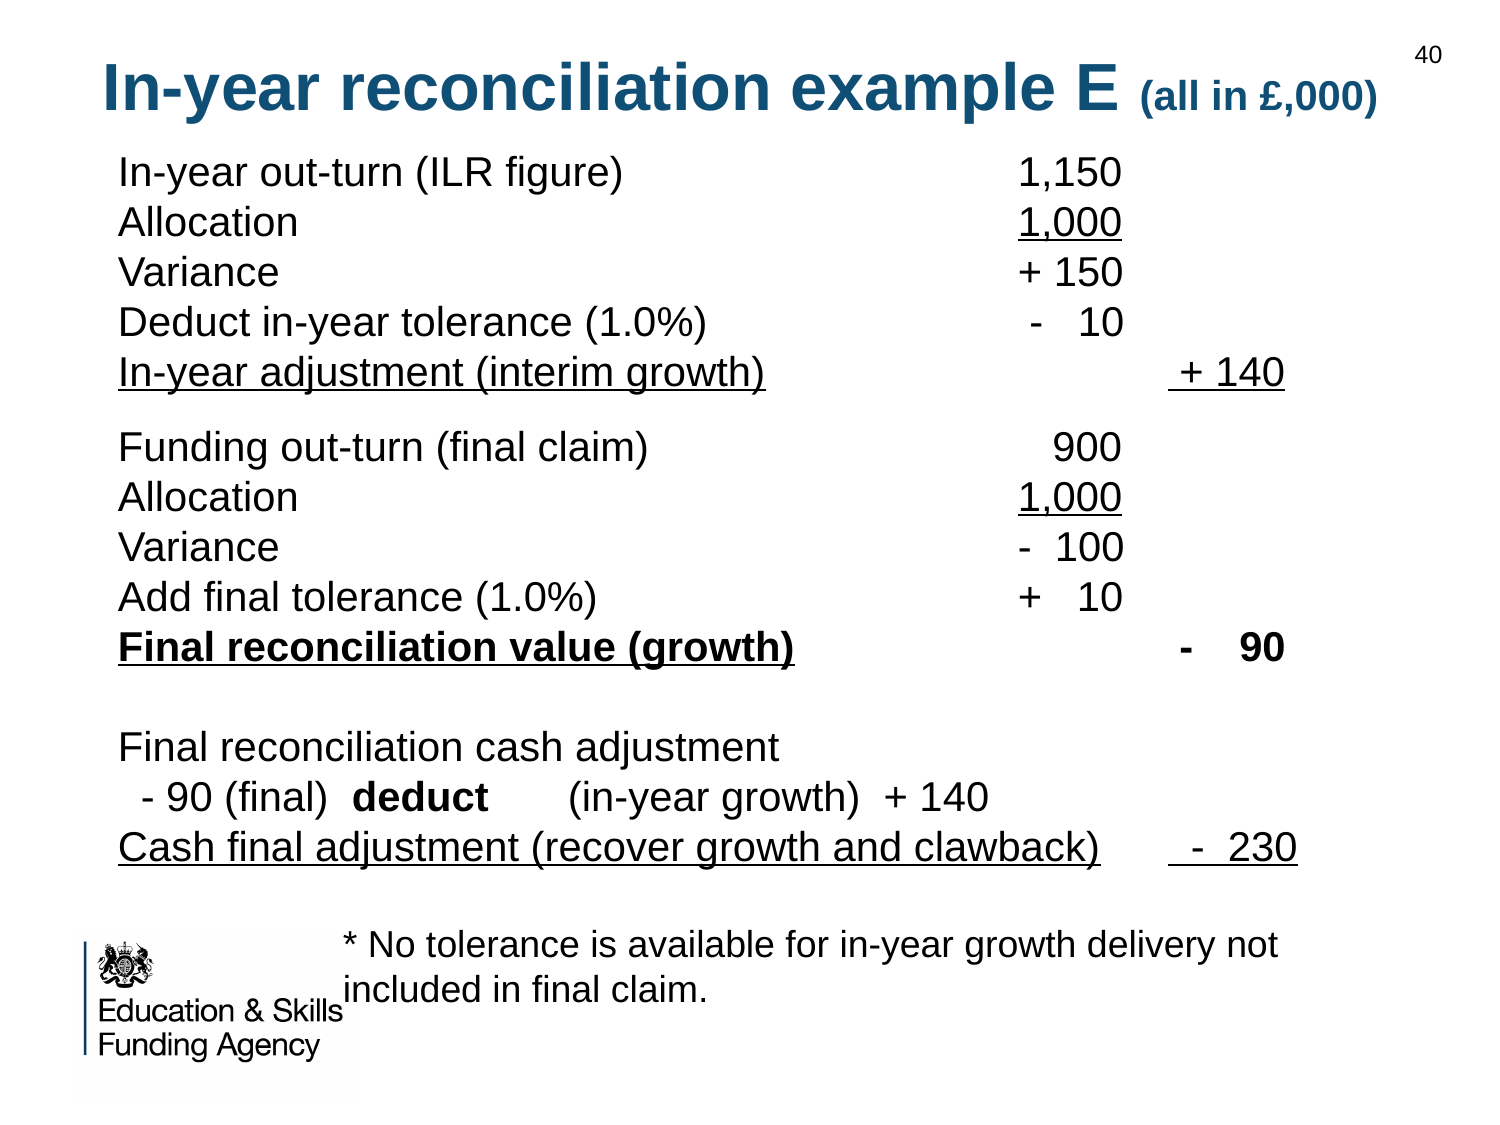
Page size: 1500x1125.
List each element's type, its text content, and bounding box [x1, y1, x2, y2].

title In-year reconciliation example E (all in £,000) [87, 42, 1400, 126]
text_box 40 [1399, 31, 1459, 76]
text_box In-year out-turn (ILR figure) 1,150 Allocation 1,000 Variance + 150 Deduct in-year tolerance (1.0%) - 10 In-year adjustment (interim growth) + 140 Funding out-turn (final claim) 900 Allocation 1,000 Variance - 100 Add final tolerance (1.0%) + 10 Final reconciliation value (growth) - 90 Final reconciliation cash adjustment - 90 (final) deduct (in-year growth) + 140 Cash final adjustment (recover growth and clawback) - 230 * No tolerance is available for in-year growth delivery not included in final claim. [103, 137, 1403, 1018]
text_box [53, 243, 1447, 1024]
